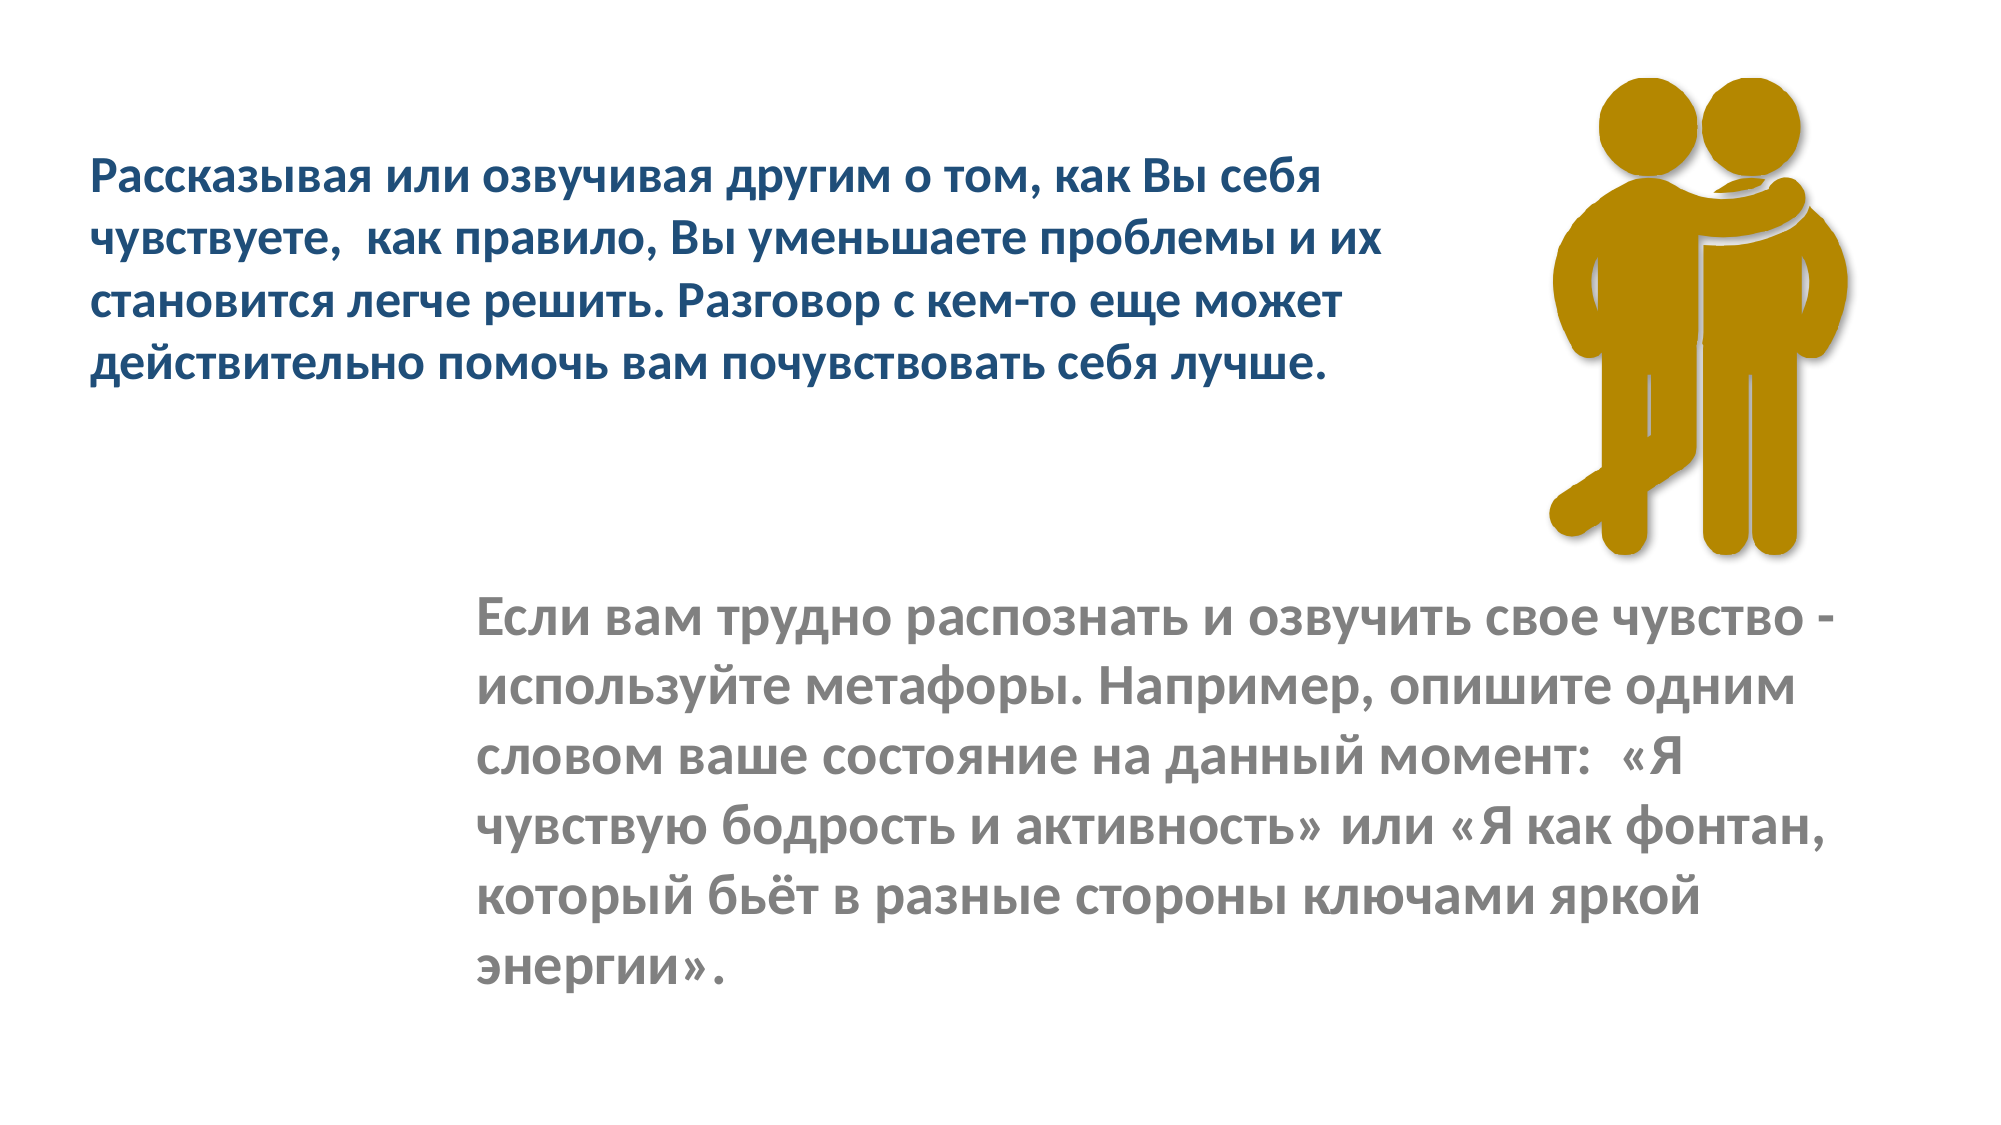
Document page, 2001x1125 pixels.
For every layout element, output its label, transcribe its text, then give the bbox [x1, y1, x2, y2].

text_box Если вам трудно распознать и озвучить свое чувство - используйте метафоры. Например, опишите одним словом ваше состояние на данный момент: «Я чувствую бодрость и активность» или «Я как фонтан, который бьёт в разные стороны ключами яркой энергии». [461, 569, 1896, 1004]
picture [1537, 78, 1859, 556]
text_box Рассказывая или озвучивая другим о том, как Вы себя чувствуете, как правило, Вы уменьшаете проблемы и их становится легче решить. Разговор с кем-то еще может действительно помочь вам почувствовать себя лучше. [75, 37, 1538, 493]
